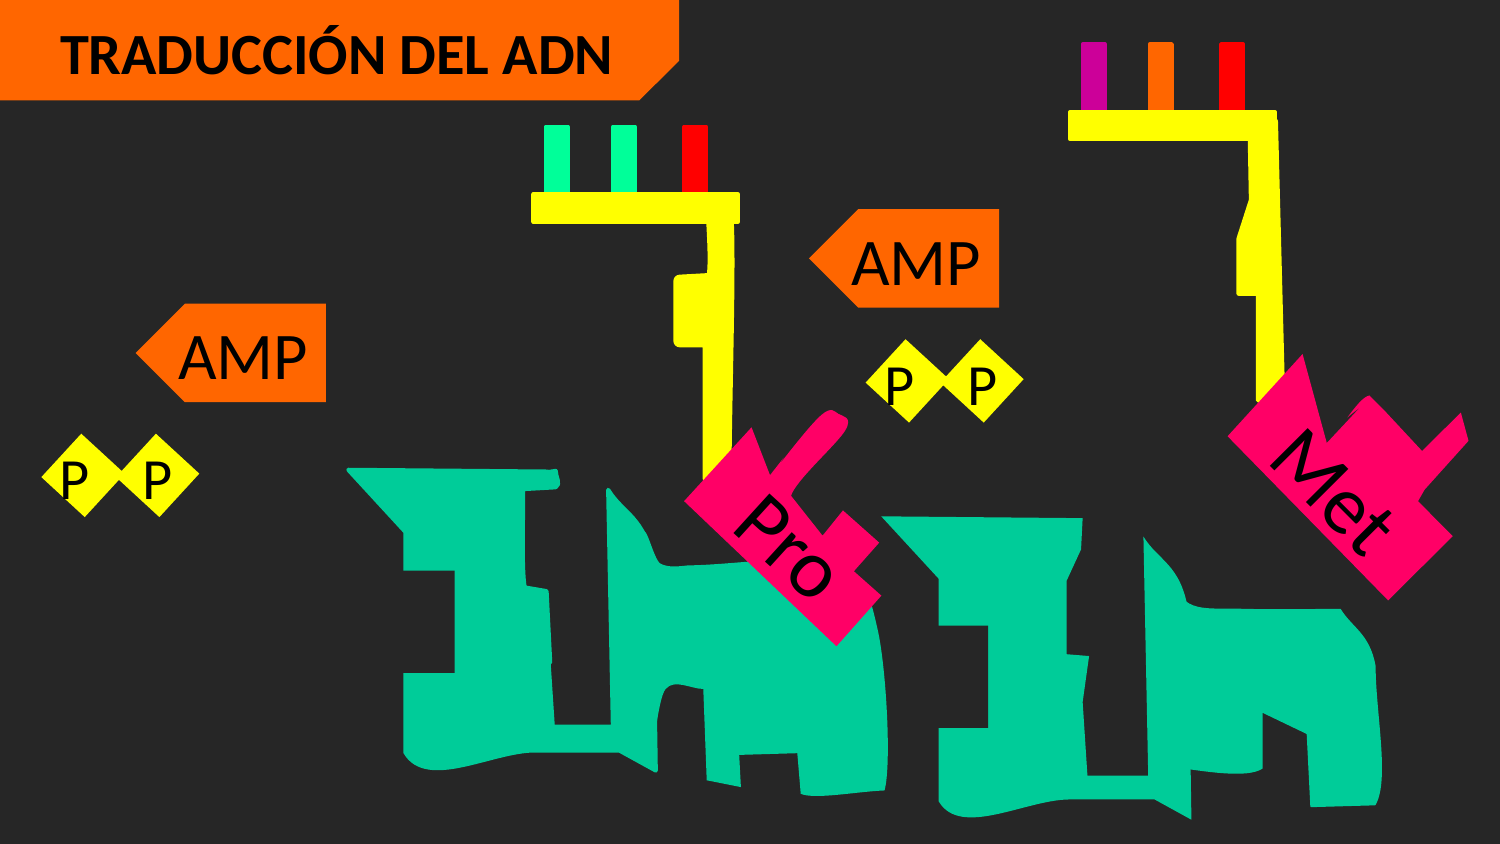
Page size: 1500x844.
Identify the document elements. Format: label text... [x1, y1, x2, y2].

text_box [863, 375, 869, 389]
text_box [879, 514, 1194, 822]
text_box AMP [133, 301, 329, 405]
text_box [1247, 357, 1483, 558]
text_box [816, 577, 882, 648]
text_box [639, 529, 890, 799]
text_box [903, 623, 990, 730]
text_box P P [869, 339, 1064, 424]
text_box [785, 409, 849, 476]
text_box [464, 472, 560, 665]
text_box [369, 568, 457, 675]
text_box P P [45, 433, 246, 519]
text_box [533, 126, 739, 478]
text_box [39, 470, 45, 484]
text_box Pro [702, 452, 887, 635]
text_box [346, 467, 658, 773]
text_box TRADUCCIÓN DEL ADN [45, 8, 629, 94]
text_box [683, 426, 767, 527]
text_box AMP [806, 207, 1002, 310]
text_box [1069, 43, 1284, 433]
text_box [0, 0, 682, 103]
text_box [1171, 581, 1382, 808]
